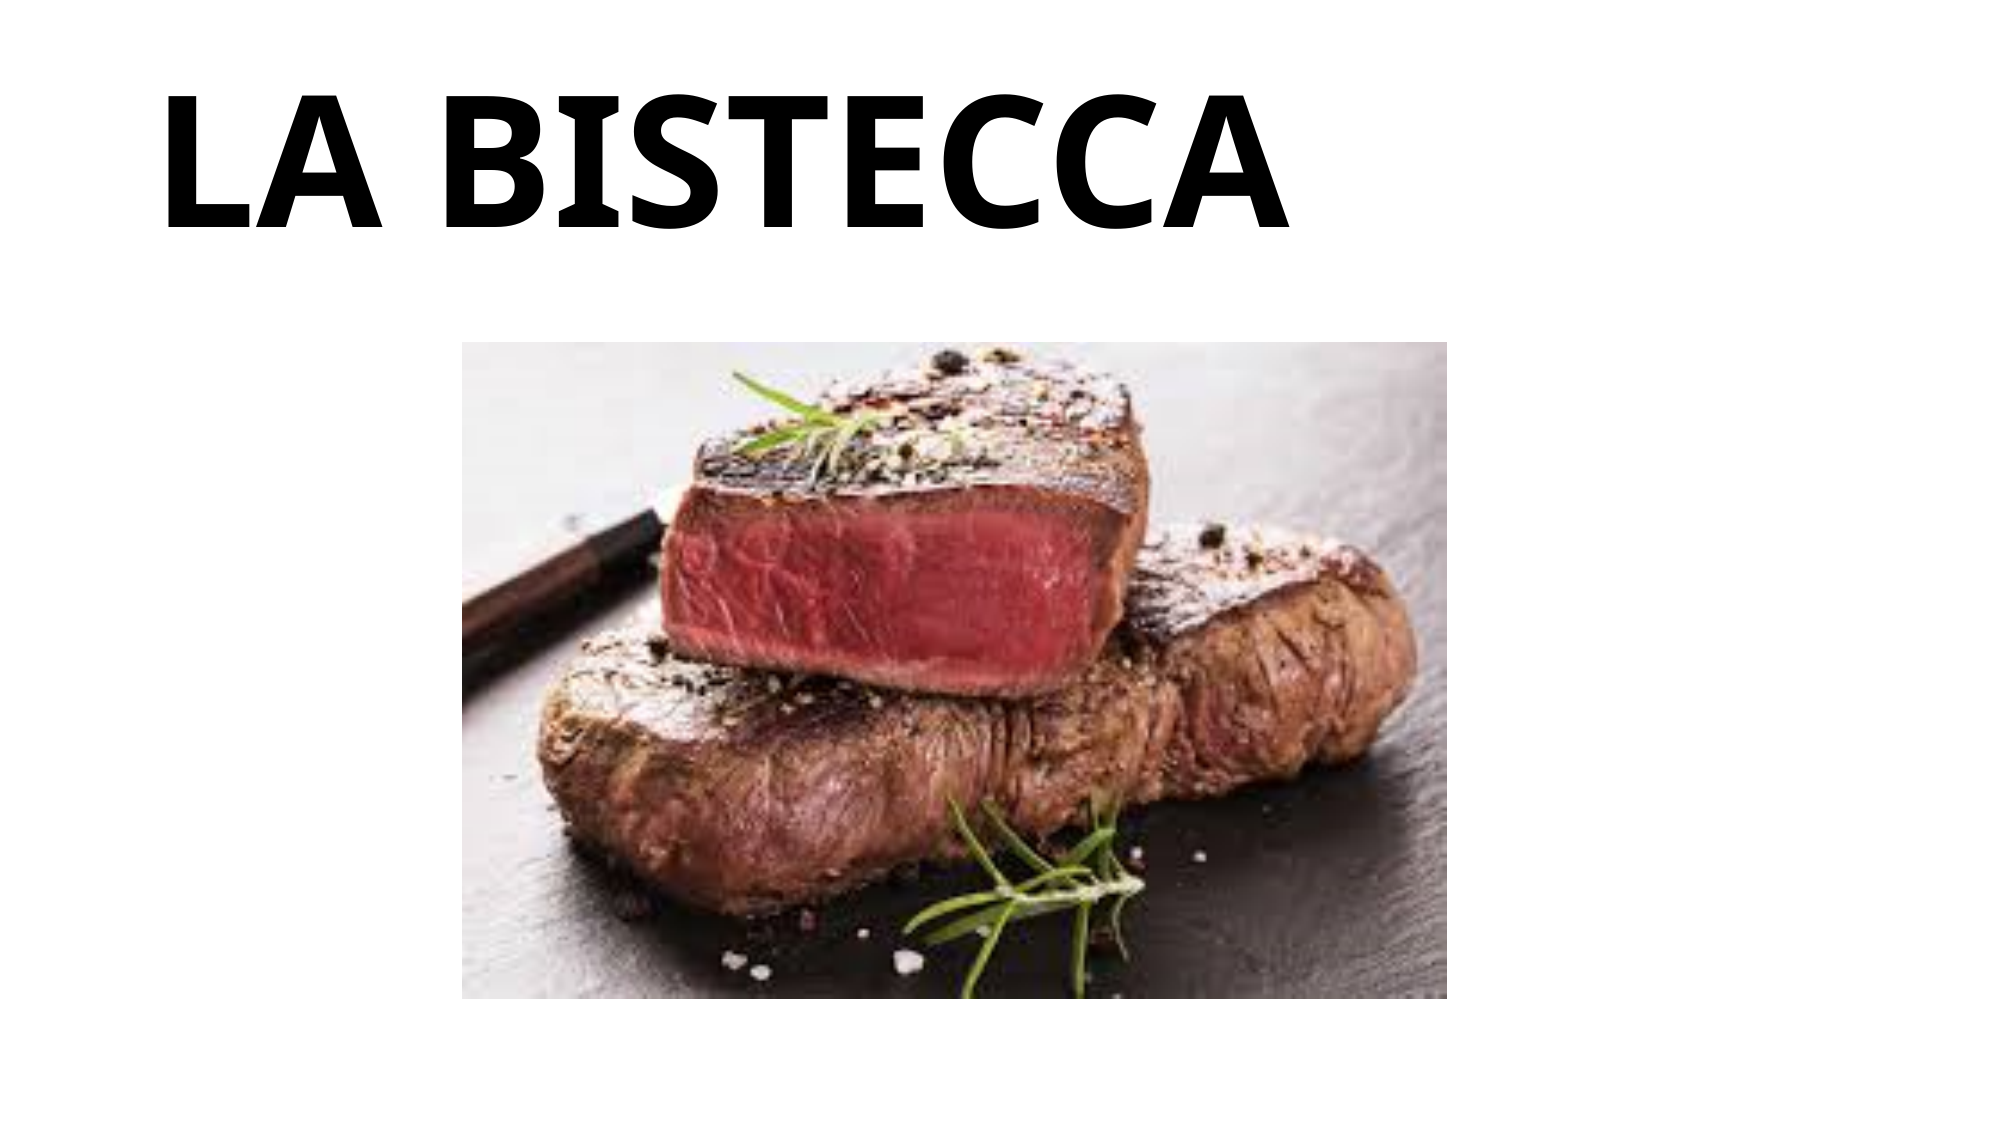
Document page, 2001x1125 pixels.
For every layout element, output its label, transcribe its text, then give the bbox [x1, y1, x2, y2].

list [462, 342, 1447, 999]
title LA BISTECCA [137, 59, 1863, 278]
